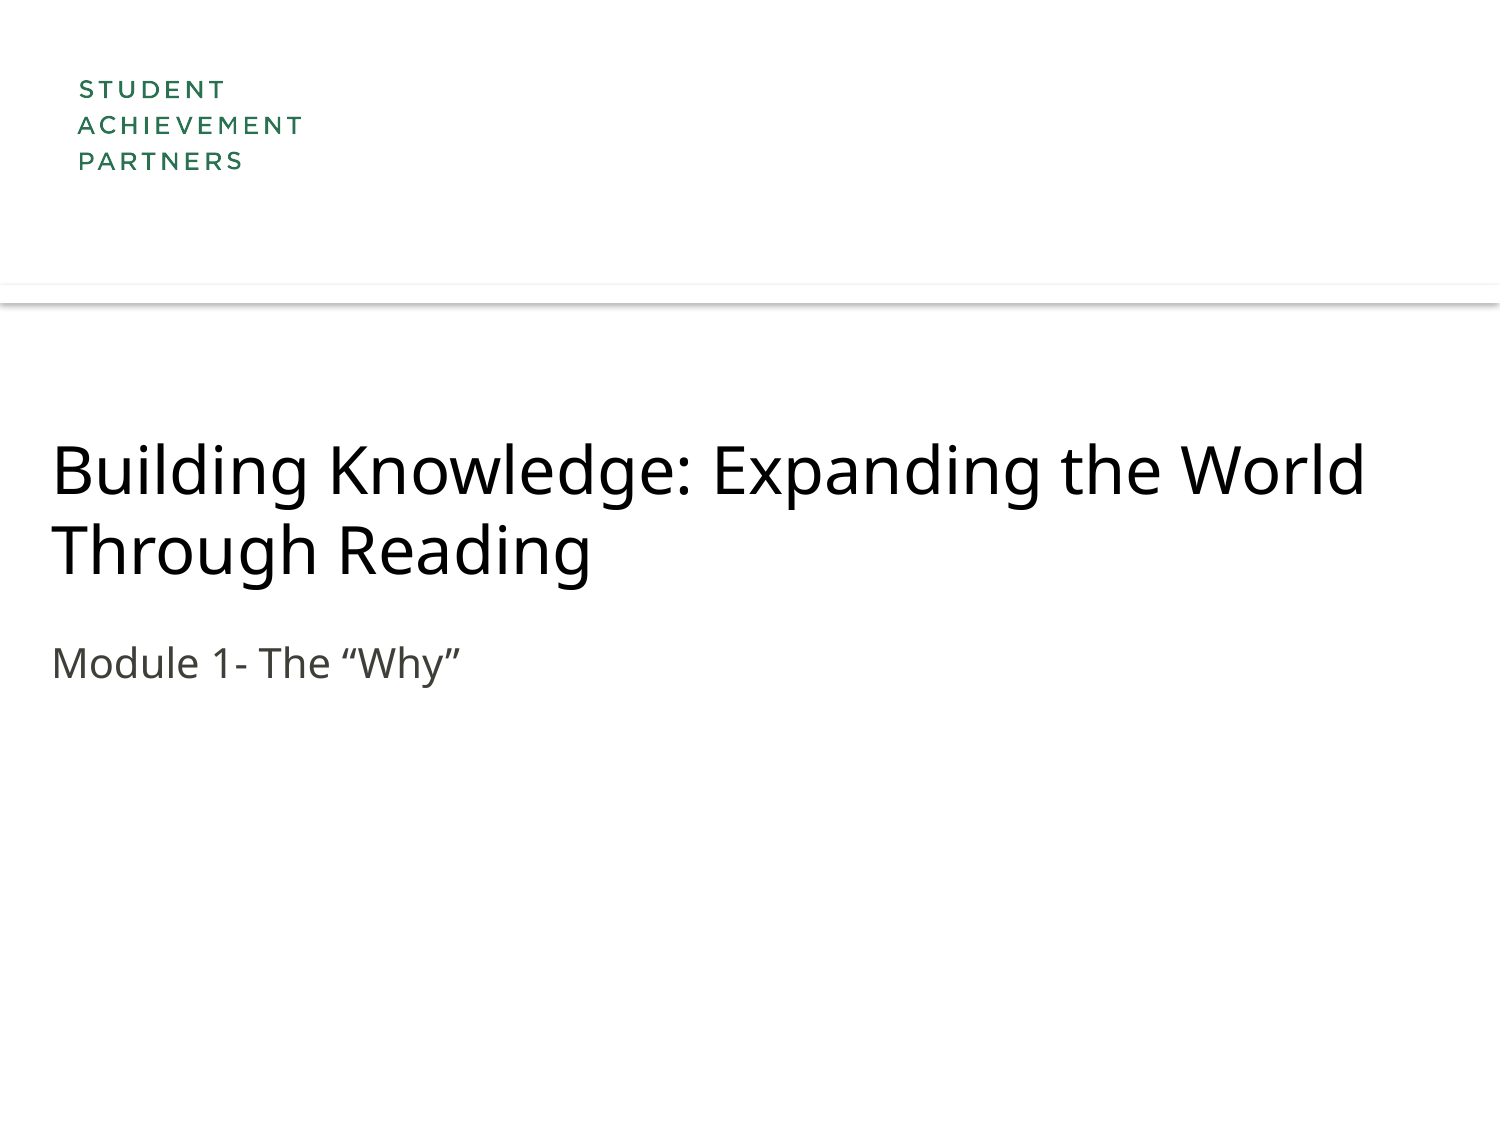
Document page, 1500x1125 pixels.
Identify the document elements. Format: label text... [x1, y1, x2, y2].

subtitle Module 1- The “Why” [35, 629, 1478, 760]
picture [77, 80, 301, 170]
title Building Knowledge: Expanding the World Through Reading [35, 387, 1478, 629]
